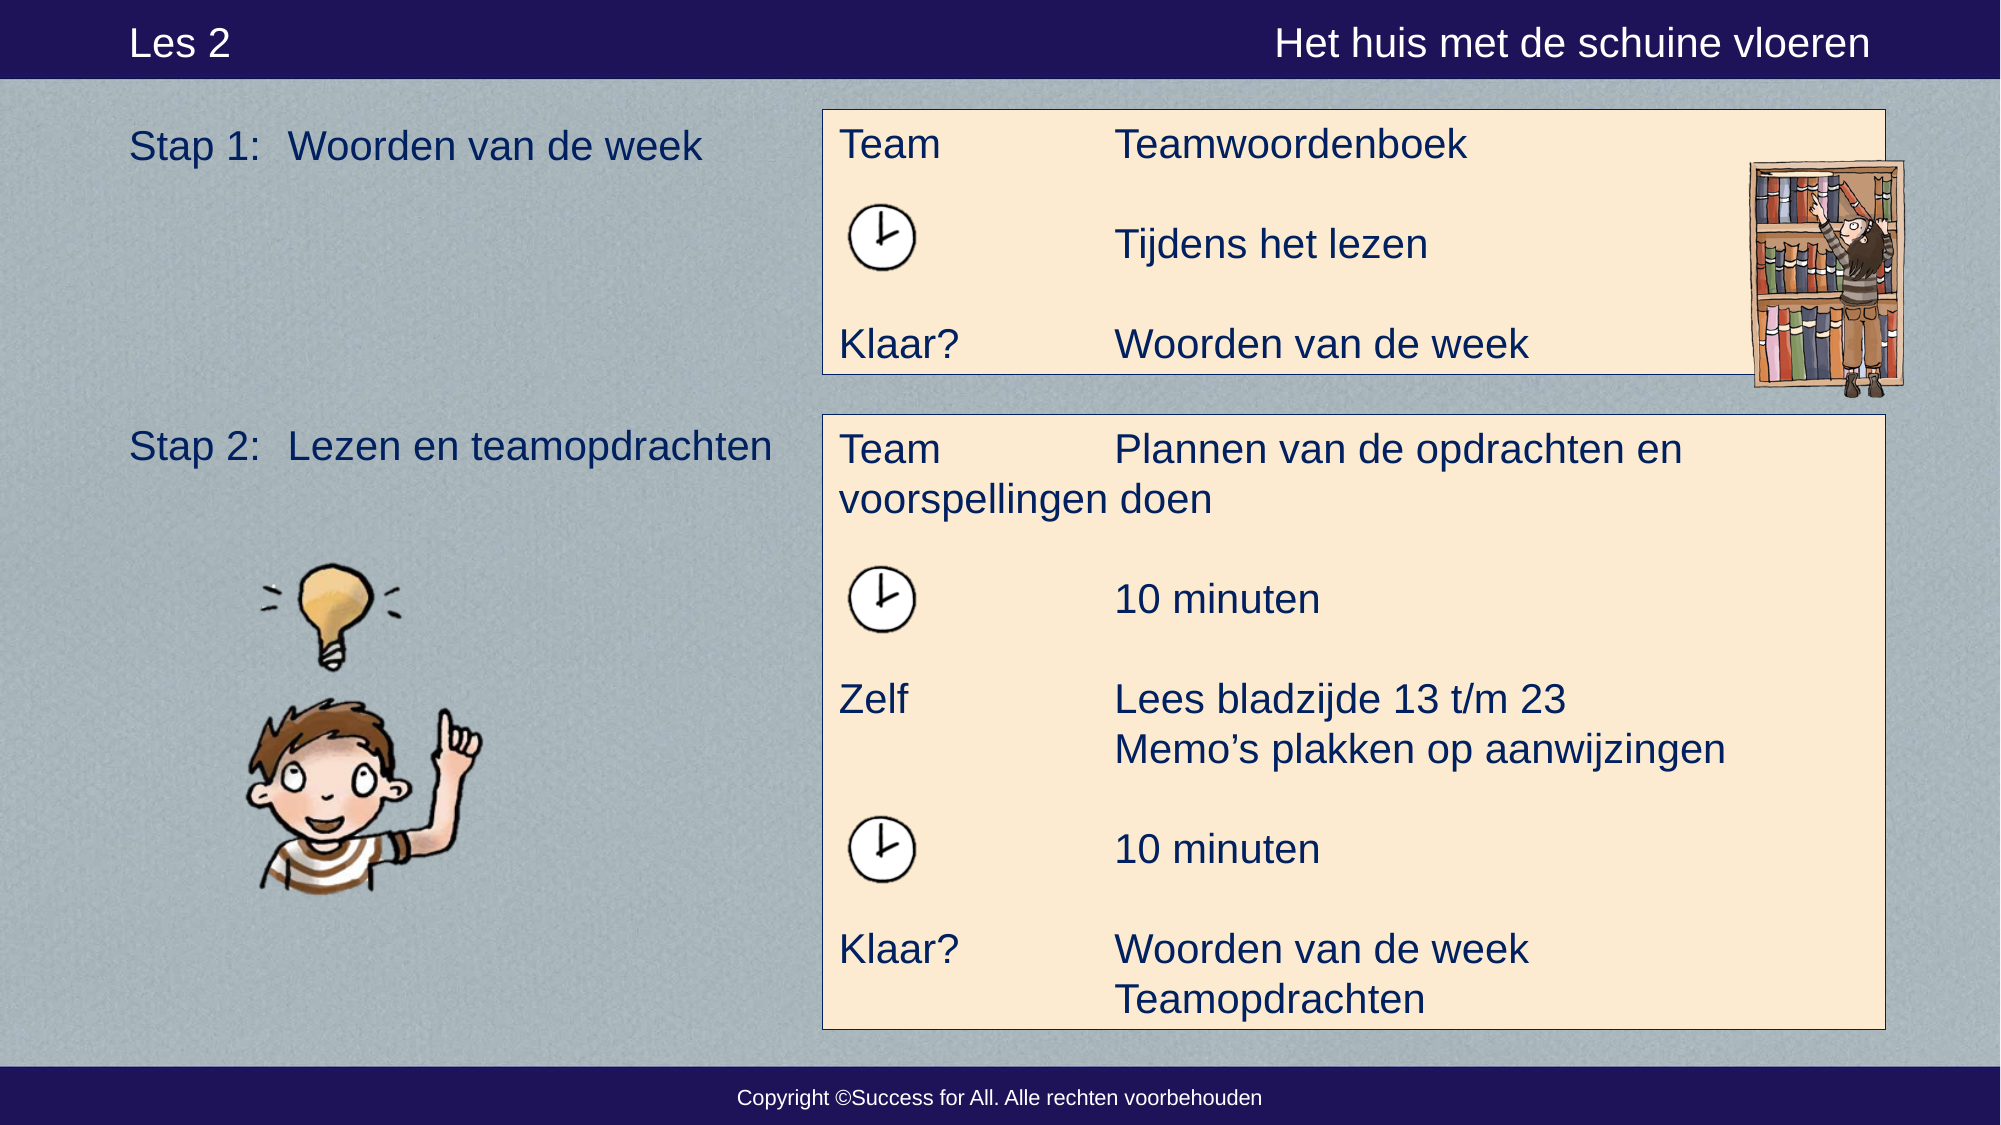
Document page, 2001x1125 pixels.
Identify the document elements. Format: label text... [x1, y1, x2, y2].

picture [0, 0, 2001, 1125]
text_box Het huis met de schuine vloeren [999, 8, 1886, 73]
text_box Team Plannen van de opdrachten en voorspellingen doen 10 minuten Zelf Lees bladzijde 13 t/m 23 Memo’s plakken op aanwijzingen 10 minuten Klaar? Woorden van de week Teamopdrachten [822, 414, 1886, 1030]
text_box Team Teamwoordenboek Tijdens het lezen Klaar? Woorden van de week [822, 109, 1886, 375]
text_box Les 2 [114, 8, 354, 73]
text_box Stap 1: Woorden van de week Stap 2: Lezen en teamopdrachten [114, 111, 907, 527]
text_box Copyright ©Success for All. Alle rechten voorbehouden [0, 1076, 2000, 1125]
